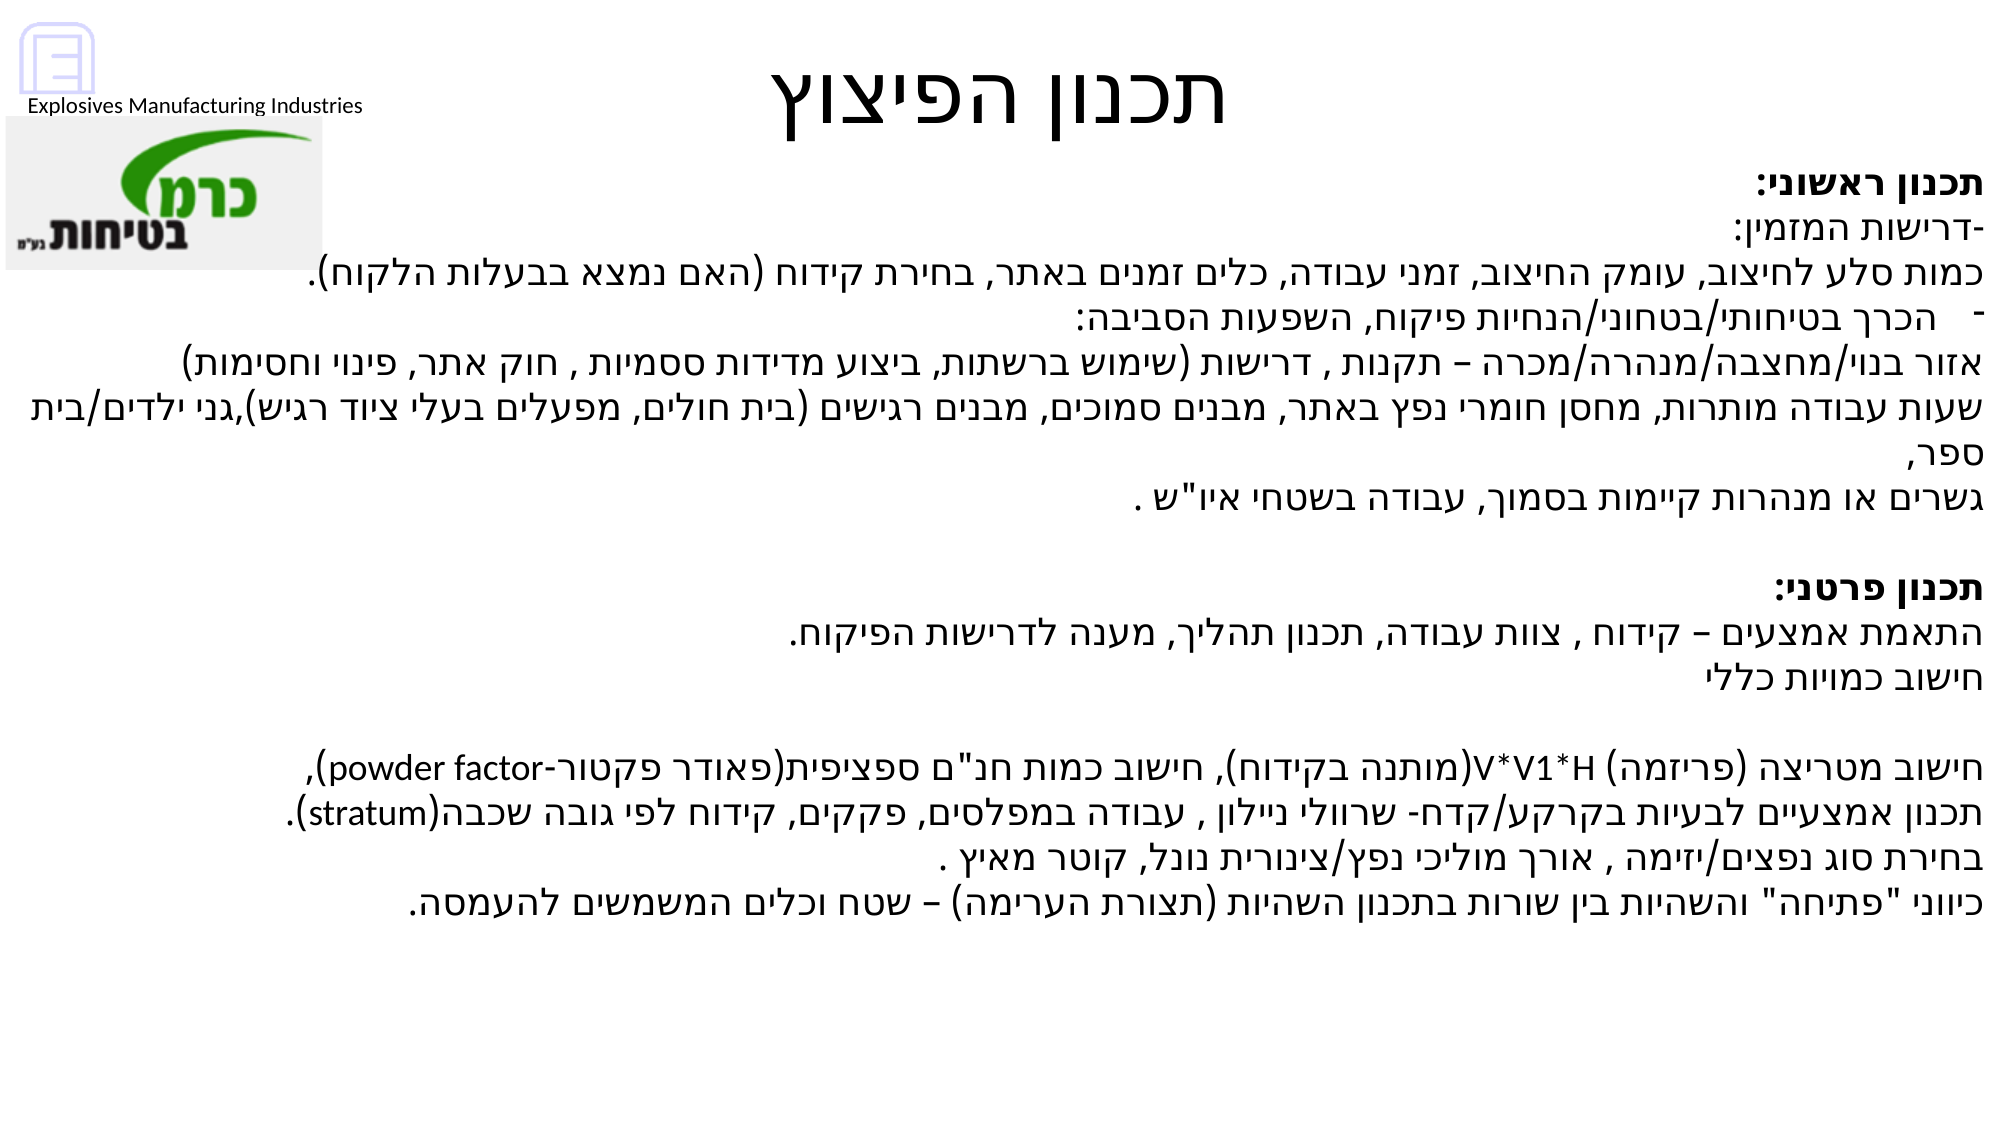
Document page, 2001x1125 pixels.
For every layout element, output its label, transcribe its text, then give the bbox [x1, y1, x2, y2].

text_box Explosives Manufacturing Industries [6, 82, 379, 126]
text_box תכנון הפיצוץ [137, 40, 1863, 150]
picture [17, 22, 96, 96]
picture [5, 116, 323, 270]
text_box תכנון ראשוני: -דרישות המזמין: כמות סלע לחיצוב, עומק החיצוב, זמני עבודה, כלים זמנים באתר, בחירת קידוח (האם נמצא בבעלות הלקוח). הכרך בטיחותי/בטחוני/הנחיות פיקוח, השפעות הסביבה: אזור בנוי/מחצבה/מנהרה/מכרה – תקנות , דרישות (שימוש ברשתות, ביצוע מדידות ססמיות , חוק אתר, פינוי וחסימות) שעות עבודה מותרות, מחסן חומרי נפץ באתר, מבנים סמוכים, מבנים רגישים (בית חולים, מפעלים בעלי ציוד רגיש),גני ילדים/בית ספר, גשרים או מנהרות קיימות בסמוך, עבודה בשטחי איו"ש . תכנון פרטני: התאמת אמצעים – קידוח , צוות עבודה, תכנון תהליך, מענה לדרישות הפיקוח. חישוב כמויות כללי חישוב מטריצה (פריזמה) V*V1*H(מותנה בקידוח), חישוב כמות חנ"ם ספציפית(פאודר פקטור-powder factor), תכנון אמצעיים לבעיות בקרקע/קדח- שרוולי ניילון , עבודה במפלסים, פקקים, קידוח לפי גובה שכבה(stratum). בחירת סוג נפצים/יזימה , אורך מוליכי נפץ/צינורית נונל, קוטר מאיץ . כיווני "פתיחה" והשהיות בין שורות בתכנון השהיות (תצורת הערימה) – שטח וכלים המשמשים להעמסה. [0, 150, 2000, 1066]
